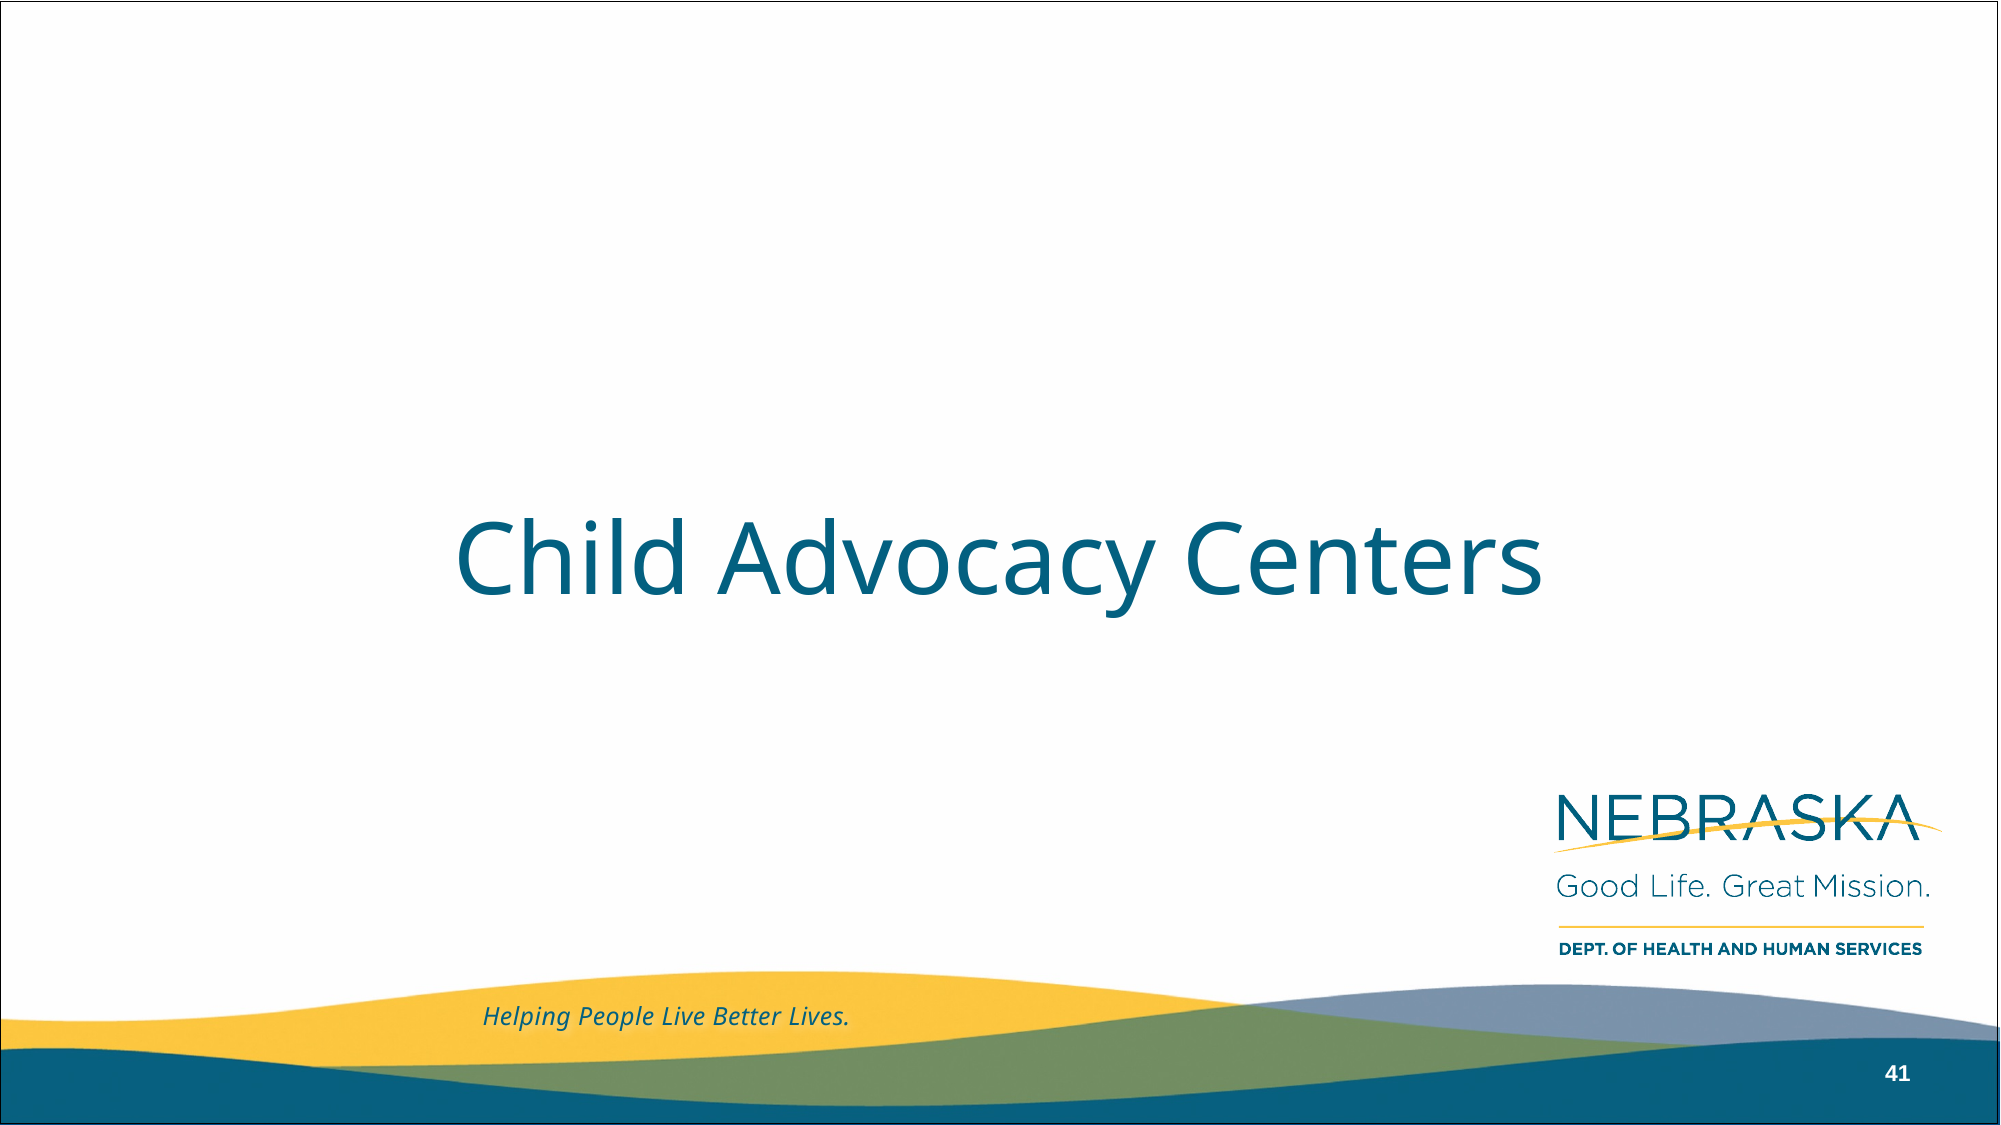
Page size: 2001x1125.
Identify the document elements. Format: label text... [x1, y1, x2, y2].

picture [1, 2, 1997, 1107]
title Child Advocacy Centers [68, 470, 1932, 655]
picture [0, 0, 2001, 1125]
